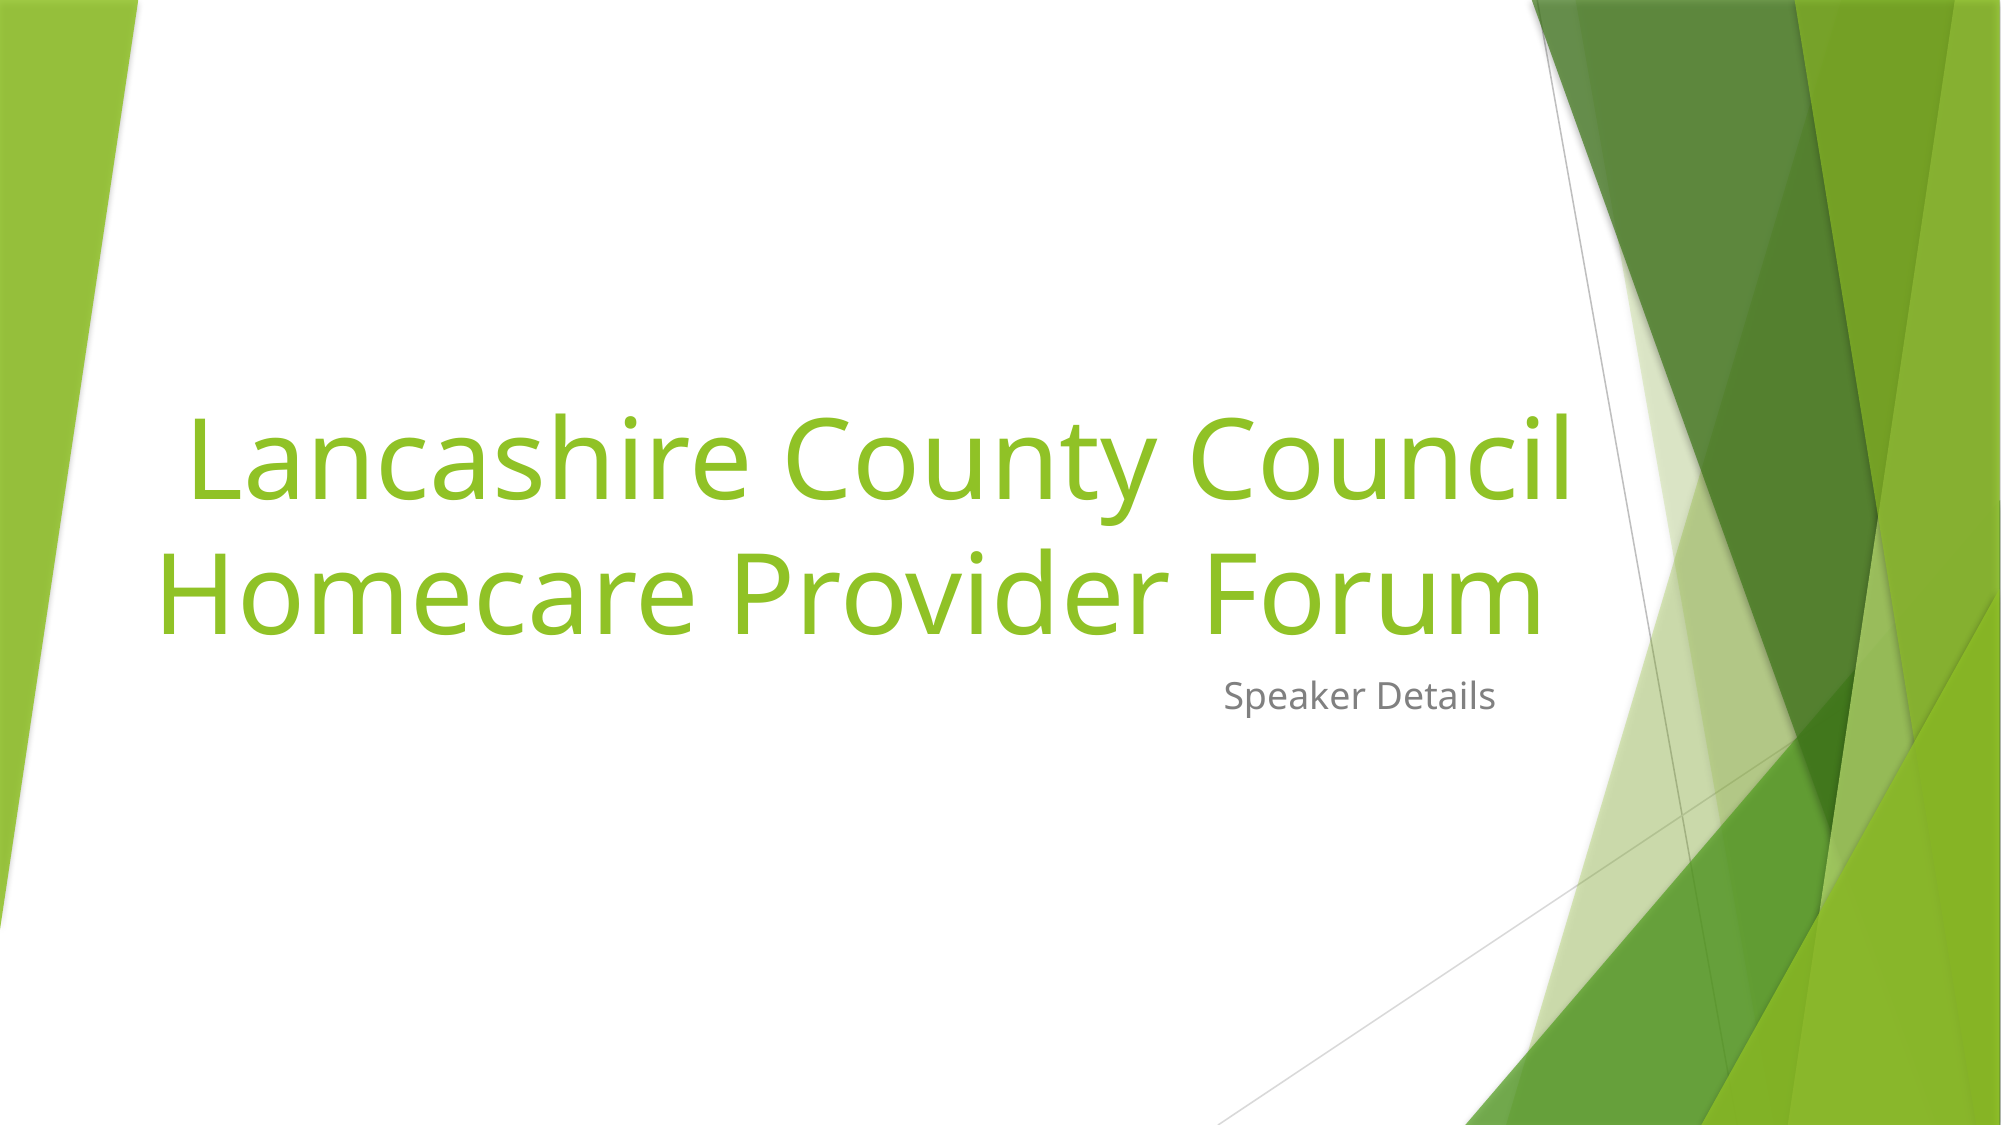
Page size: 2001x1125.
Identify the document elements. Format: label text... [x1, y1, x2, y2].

title Lancashire County Council Homecare Provider Forum [0, 280, 1593, 665]
subtitle Speaker Details [247, 664, 1522, 845]
